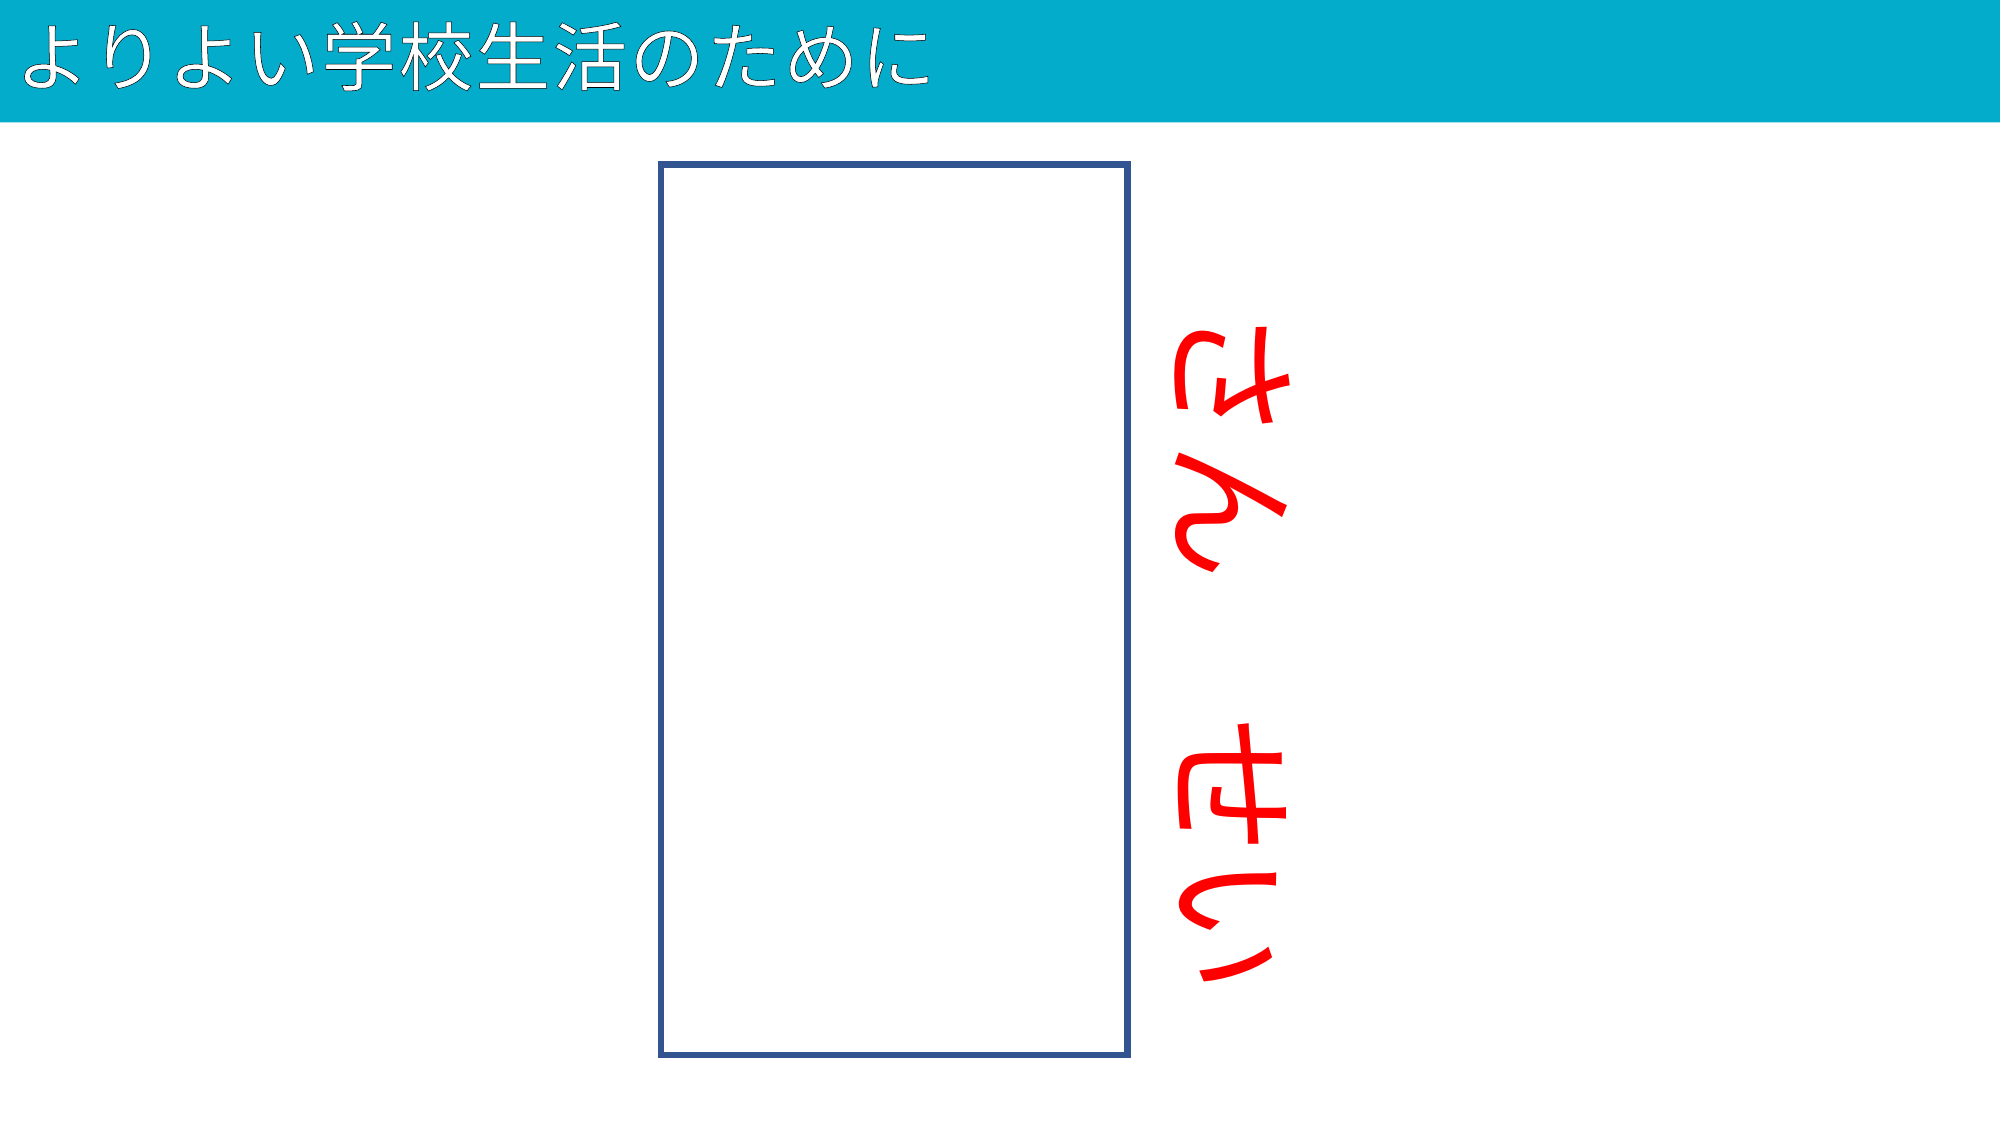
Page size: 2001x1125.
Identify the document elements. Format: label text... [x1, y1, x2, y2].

slide_number 22 [1712, 0, 2000, 123]
text_box 賛成 [616, 195, 1152, 1125]
text_box [660, 163, 1129, 1056]
title よりよい学校生活のために [0, 0, 1712, 123]
text_box さん せい [1152, 290, 1326, 1000]
